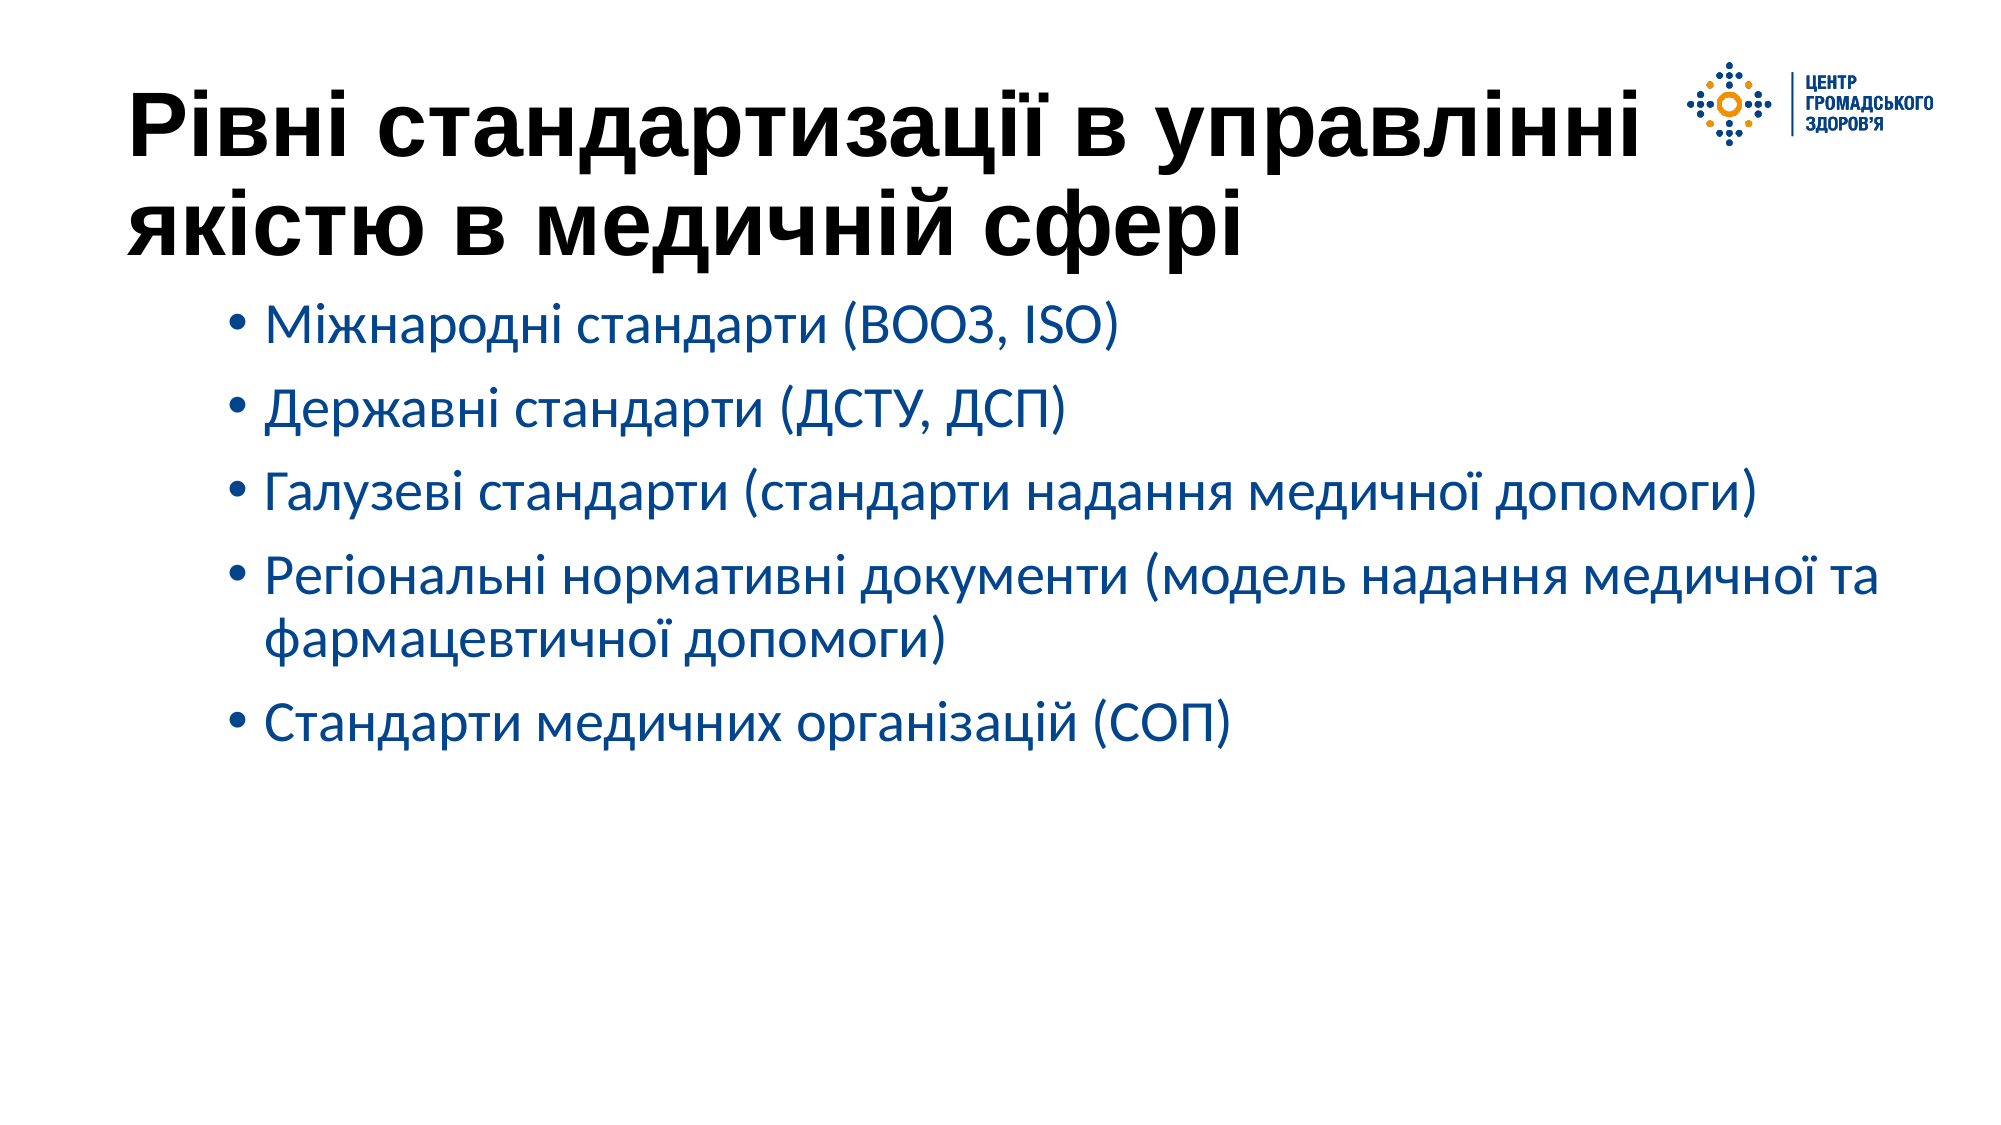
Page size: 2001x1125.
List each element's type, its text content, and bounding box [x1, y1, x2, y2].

picture [1687, 62, 1933, 146]
title Рівні стандартизації в управлінні якістю в медичній сфері [112, 67, 1838, 286]
list Міжнародні стандарти (ВООЗ, ISO) Державні стандарти (ДСТУ, ДСП) Галузеві стандарти (стандарти надання медичної допомоги) Регіональні нормативні документи (модель надання медичної та фармацевтичної допомоги) Стандарти медичних організацій (СОП) [212, 285, 1938, 1000]
